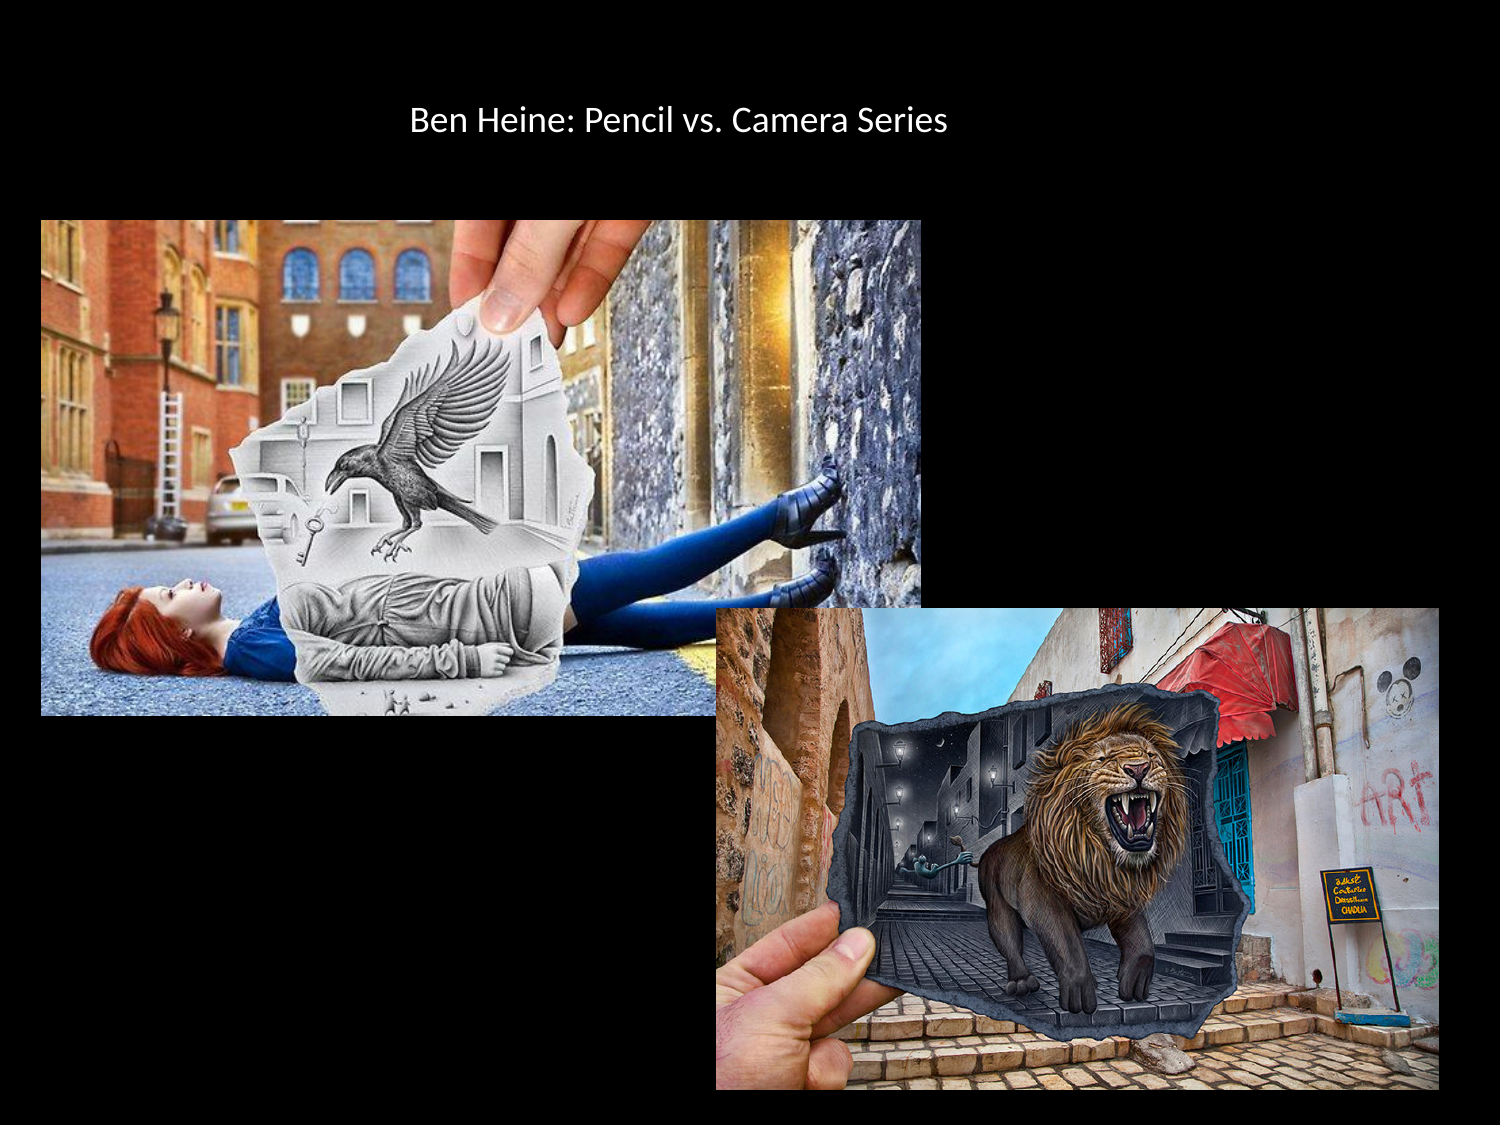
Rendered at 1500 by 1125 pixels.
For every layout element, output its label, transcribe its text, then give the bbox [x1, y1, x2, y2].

picture [40, 220, 1440, 1090]
text_box Ben Heine: Pencil vs. Camera Series [394, 87, 1027, 147]
